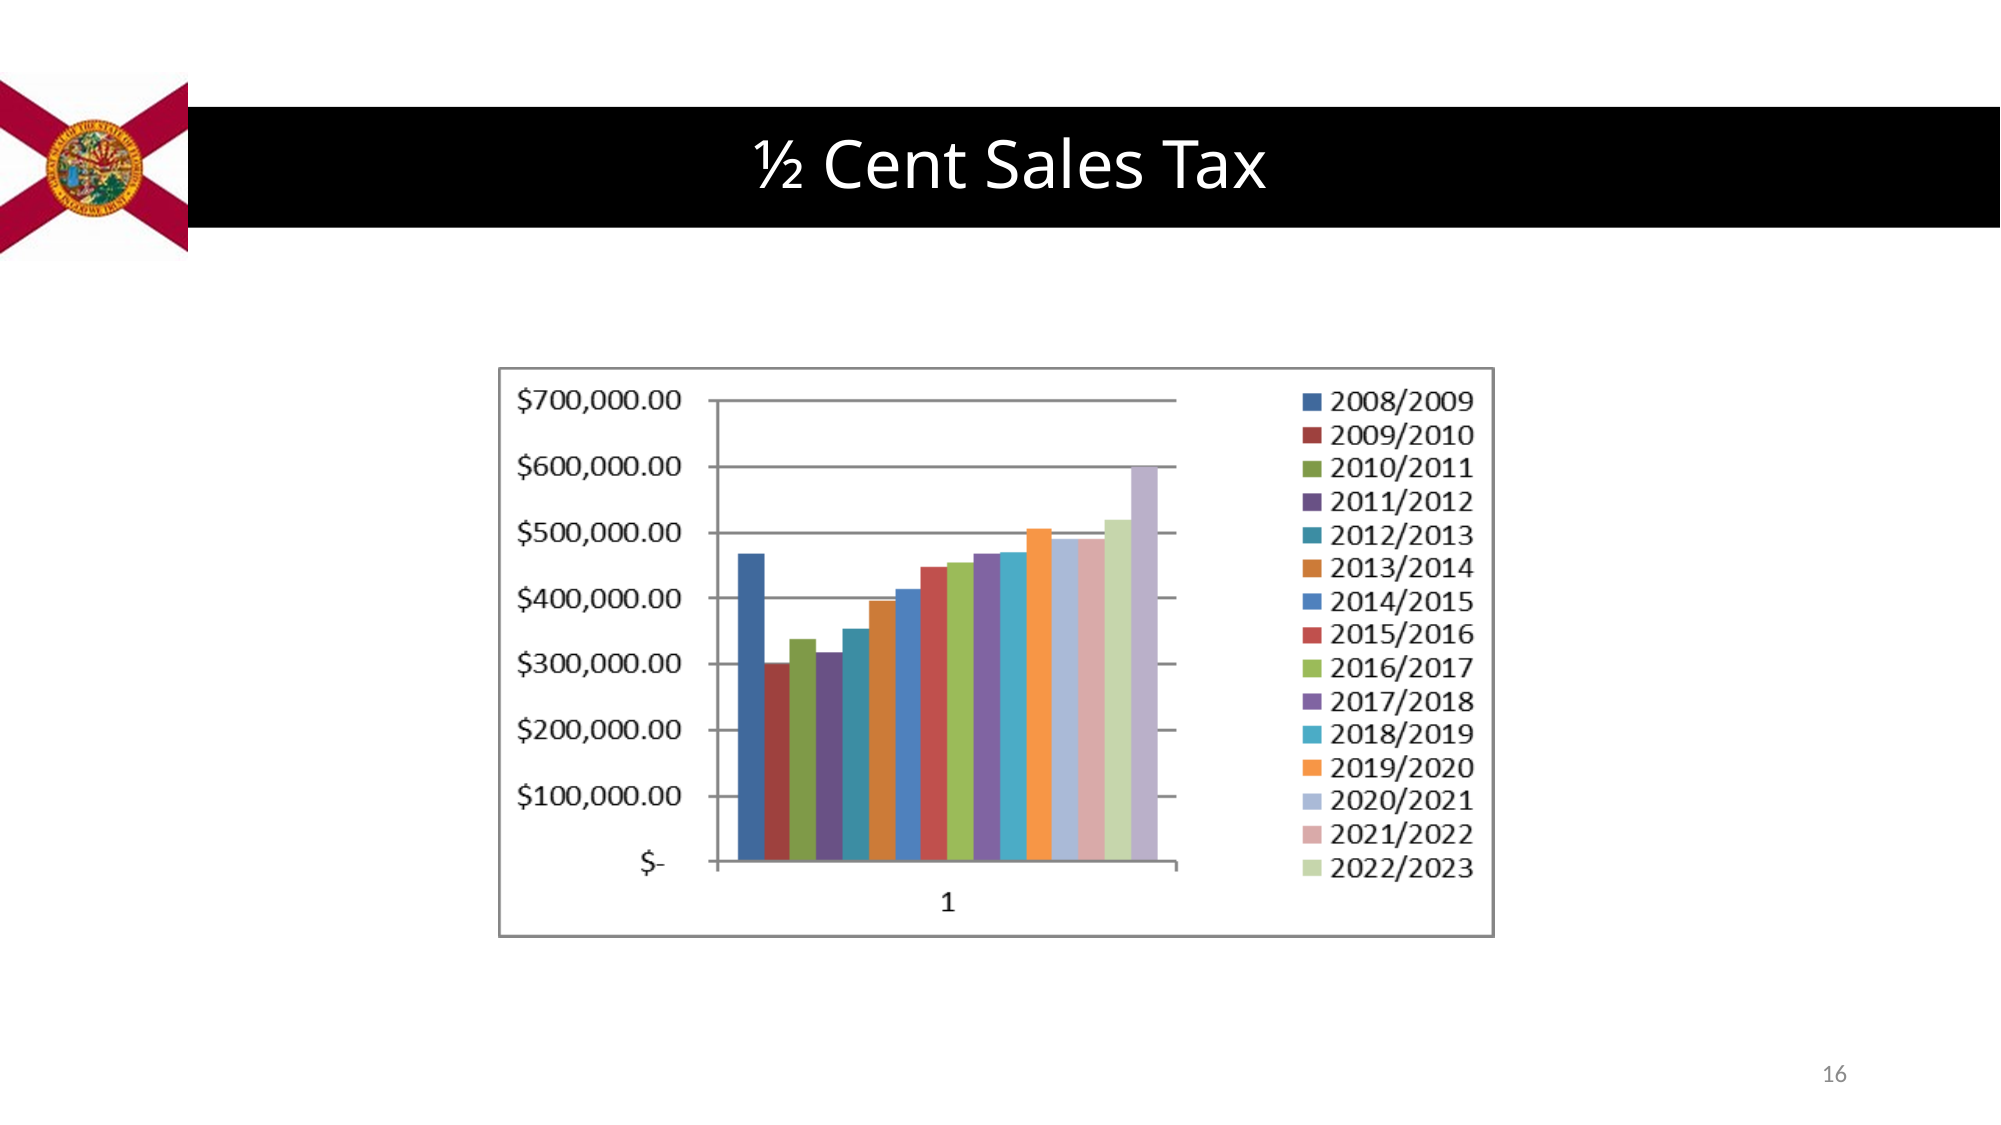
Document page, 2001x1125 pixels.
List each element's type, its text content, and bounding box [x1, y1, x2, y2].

picture [0, 72, 188, 261]
slide_number 16 [1412, 1042, 1863, 1103]
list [498, 367, 1495, 938]
title ½ Cent Sales Tax [188, 105, 1931, 228]
text_box [188, 106, 2000, 229]
